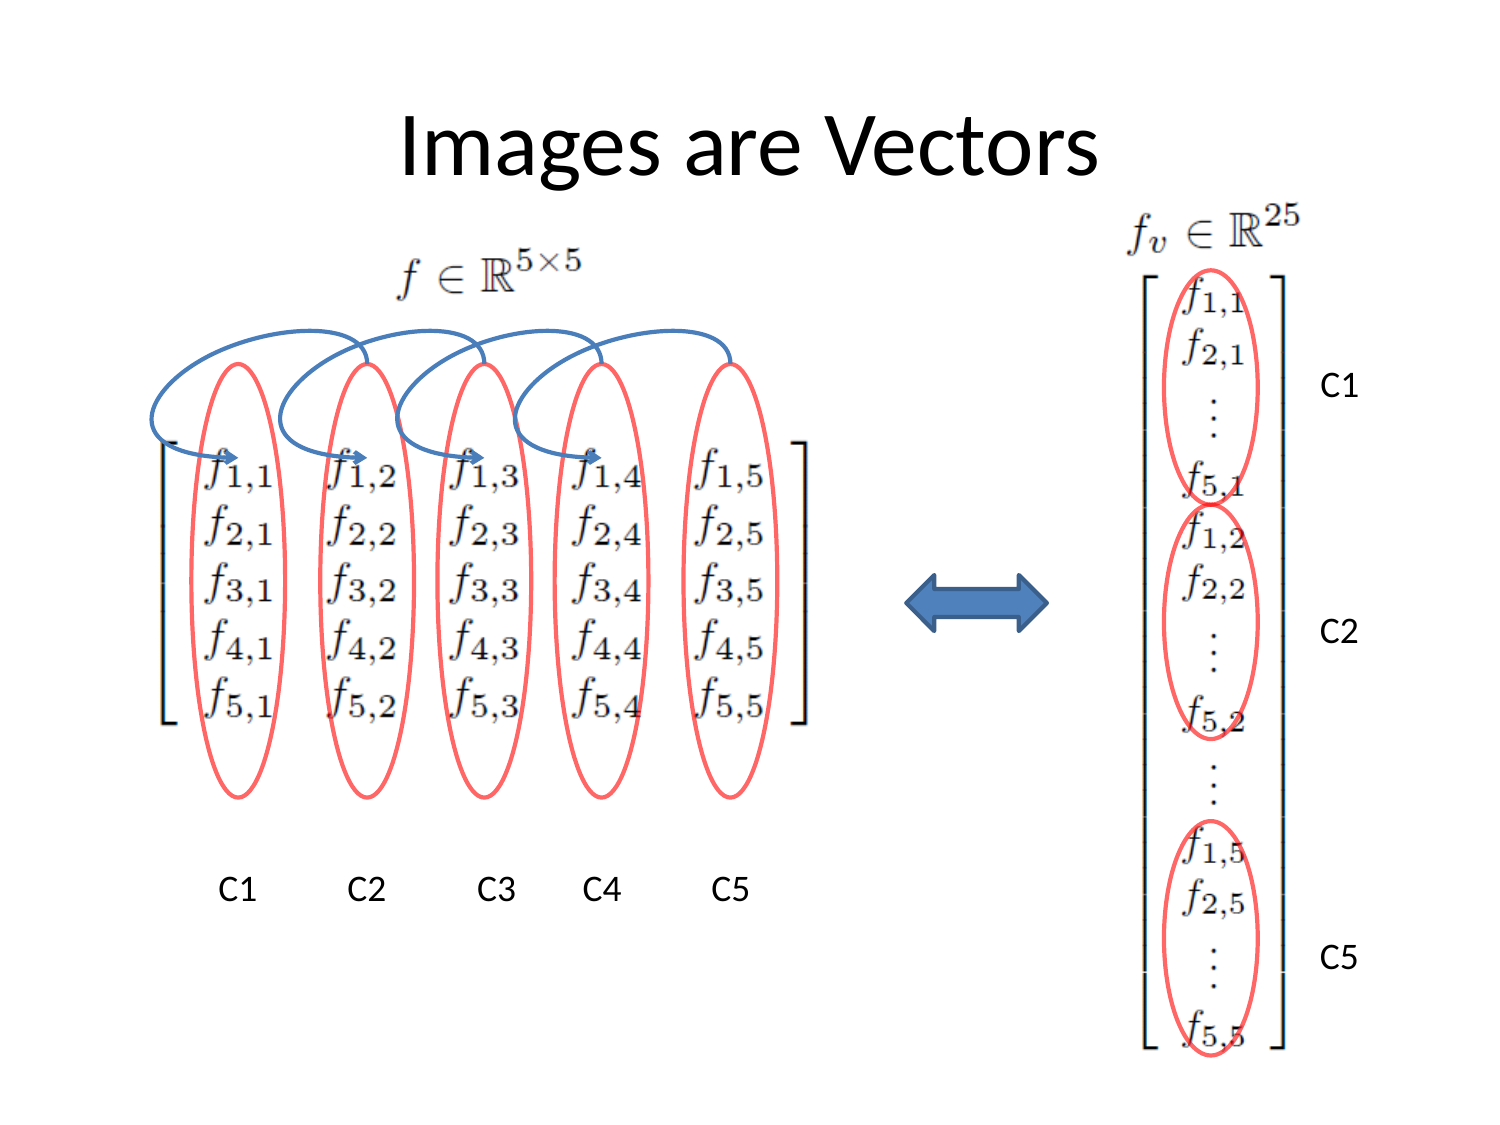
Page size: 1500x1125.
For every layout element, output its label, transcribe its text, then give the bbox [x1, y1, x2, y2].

text_box [333, 742, 401, 800]
text_box C2 [332, 856, 402, 916]
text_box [208, 521, 324, 640]
text_box [696, 742, 764, 800]
text_box C3 [461, 856, 531, 916]
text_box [85, 516, 446, 646]
text_box [204, 742, 272, 800]
text_box C4 [567, 856, 637, 916]
text_box C1 [1305, 352, 1375, 412]
text_box [201, 361, 275, 432]
picture [155, 434, 816, 516]
picture [390, 245, 587, 306]
text_box [330, 362, 397, 432]
picture [1137, 270, 1291, 1055]
text_box [448, 362, 515, 432]
picture [155, 646, 816, 733]
text_box C5 [1305, 924, 1374, 985]
picture [1123, 199, 1305, 262]
text_box [904, 573, 1049, 633]
text_box [694, 362, 767, 432]
text_box C5 [696, 856, 766, 916]
text_box C2 [1305, 598, 1374, 659]
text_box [325, 521, 443, 640]
text_box [568, 742, 636, 800]
title Images are Vectors [75, 45, 1425, 233]
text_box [448, 516, 883, 646]
text_box [565, 362, 638, 432]
text_box [450, 742, 518, 800]
text_box C1 [203, 856, 273, 916]
